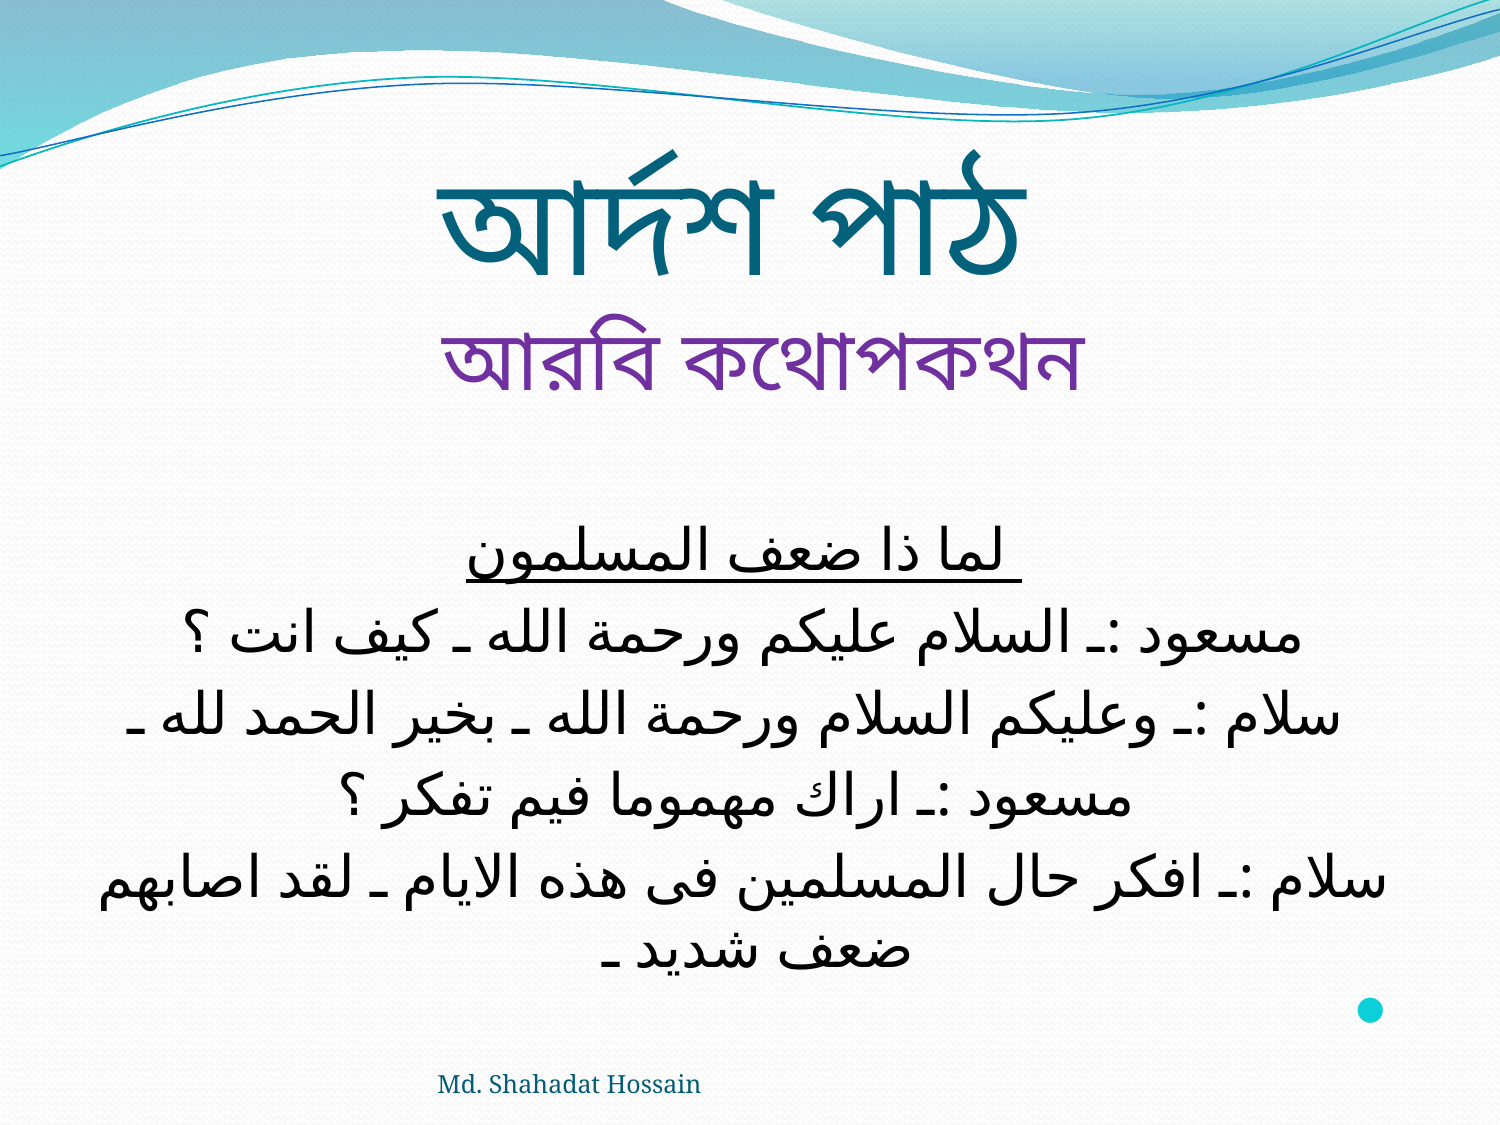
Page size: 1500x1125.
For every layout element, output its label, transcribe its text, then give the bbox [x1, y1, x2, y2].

footer Md. Shahadat Hossain [437, 1042, 988, 1103]
title আর্দশ পাঠ [75, 115, 1425, 303]
list لما ذا ضعف المسلمون مسعود :ـ السلام عليكم ورحمة الله ـ كيف انت ؟ سلام :ـ وعليكم السلام ورحمة الله ـ بخير الحمد لله ـ مسعود :ـ اراك مهموما فيم تفكر ؟ سلام :ـ افكر حال المسلمين فى هذه الايام ـ لقد اصابهم ضعف شديد ـ [75, 512, 1413, 1044]
text_box আরবি কথোপকথন [287, 299, 1263, 415]
